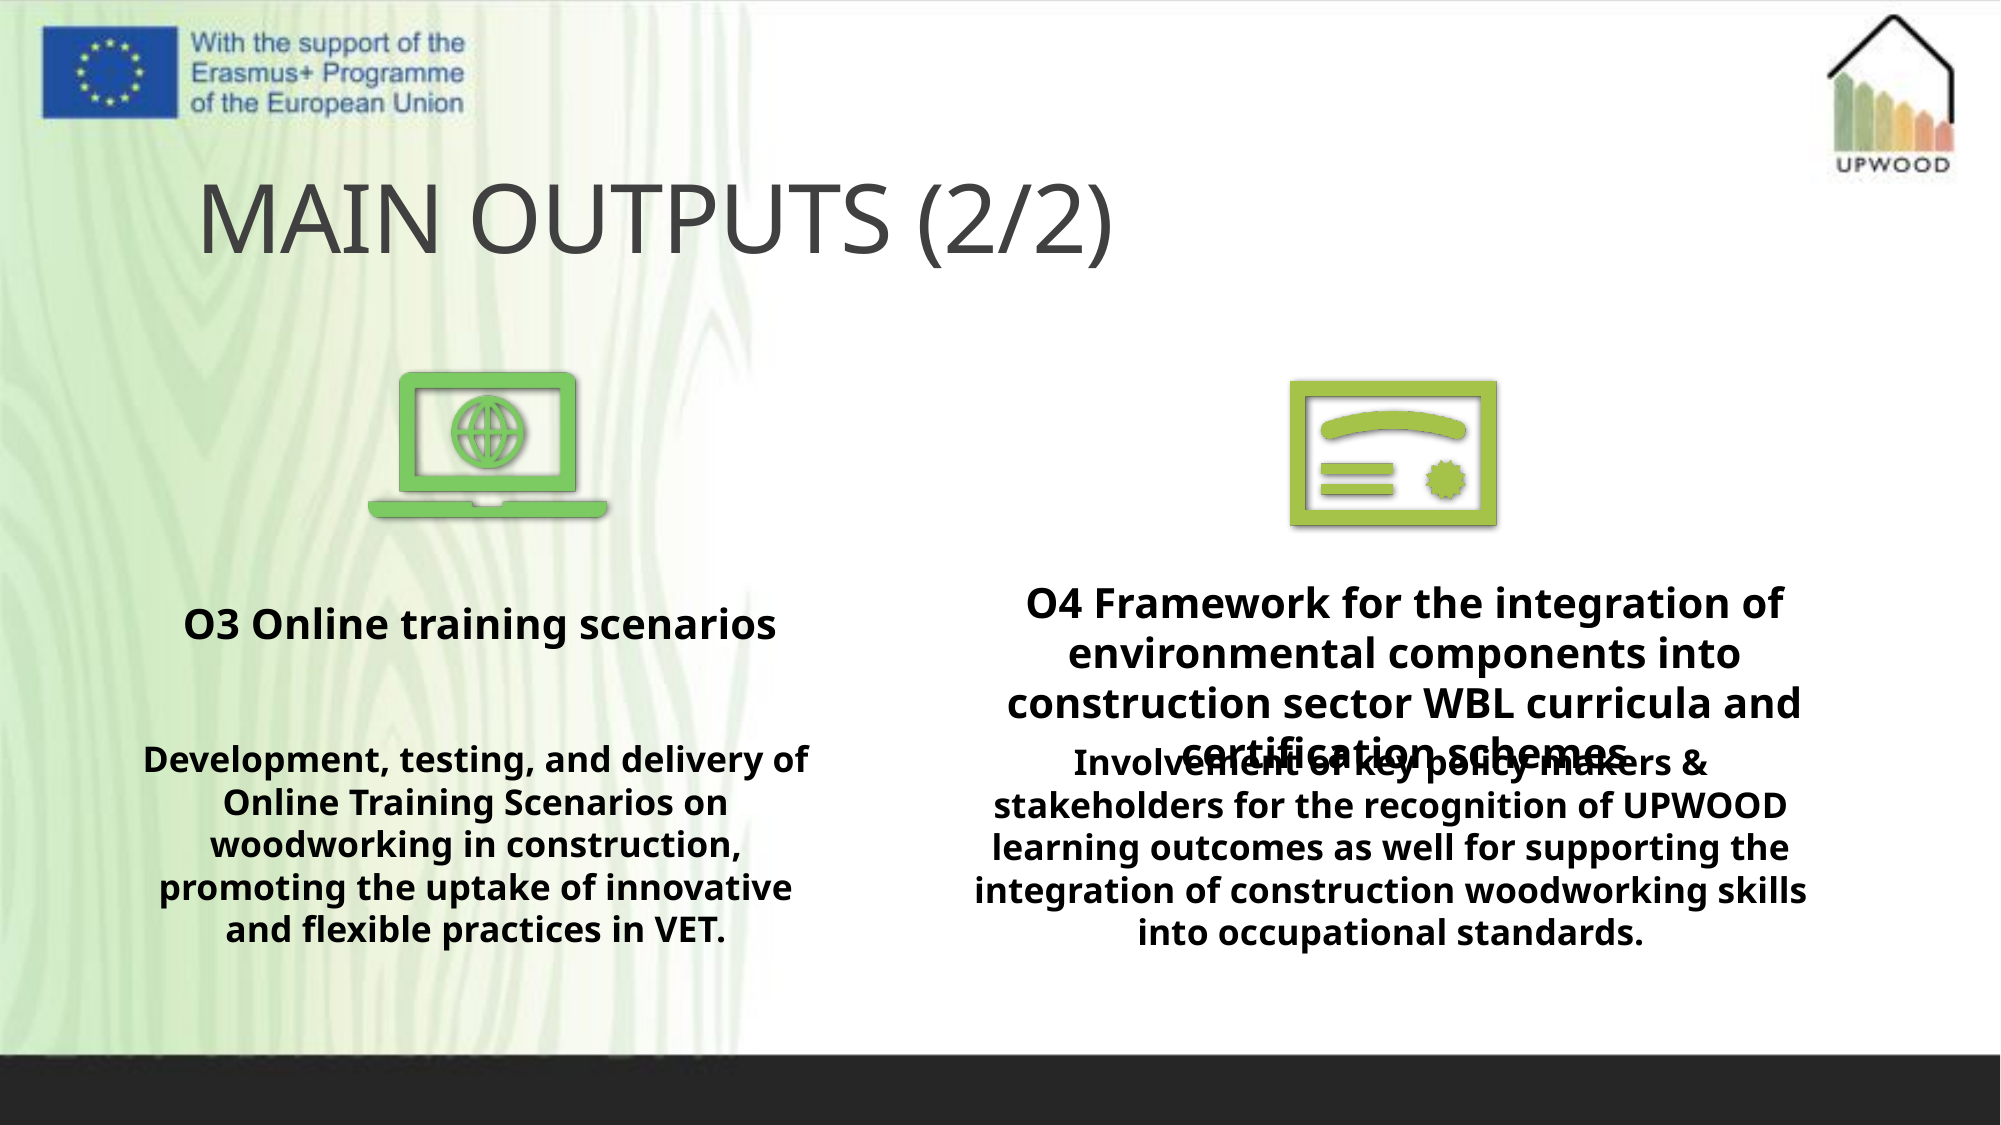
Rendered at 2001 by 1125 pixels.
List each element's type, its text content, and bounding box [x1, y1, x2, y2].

title MAIN OUTPUTS (2/2) [180, 43, 1830, 202]
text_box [120, 203, 1856, 992]
picture [0, 0, 2001, 1125]
